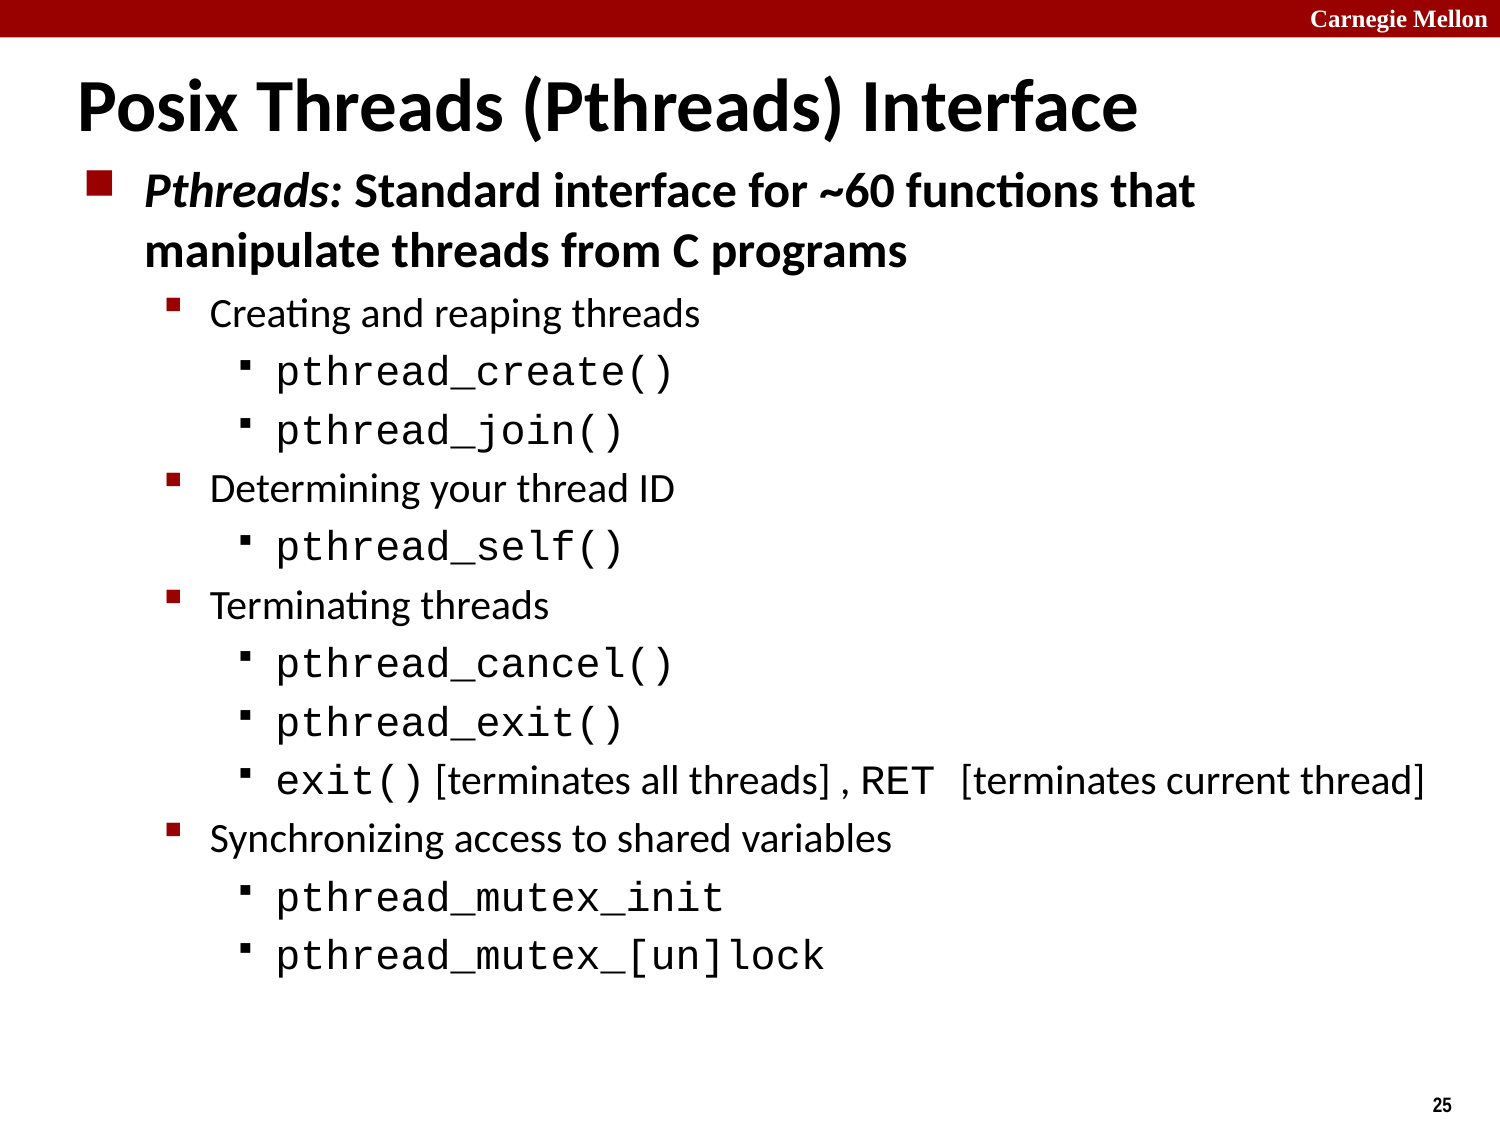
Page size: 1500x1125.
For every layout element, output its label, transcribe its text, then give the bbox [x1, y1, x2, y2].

list Pthreads: Standard interface for ~60 functions that manipulate threads from C programs Creating and reaping threads pthread_create() pthread_join() Determining your thread ID pthread_self() Terminating threads pthread_cancel() pthread_exit() exit() [terminates all threads] , RET [terminates current thread] Synchronizing access to shared variables pthread_mutex_init pthread_mutex_[un]lock [72, 149, 1451, 1063]
title Posix Threads (Pthreads) Interface [62, 54, 1369, 149]
